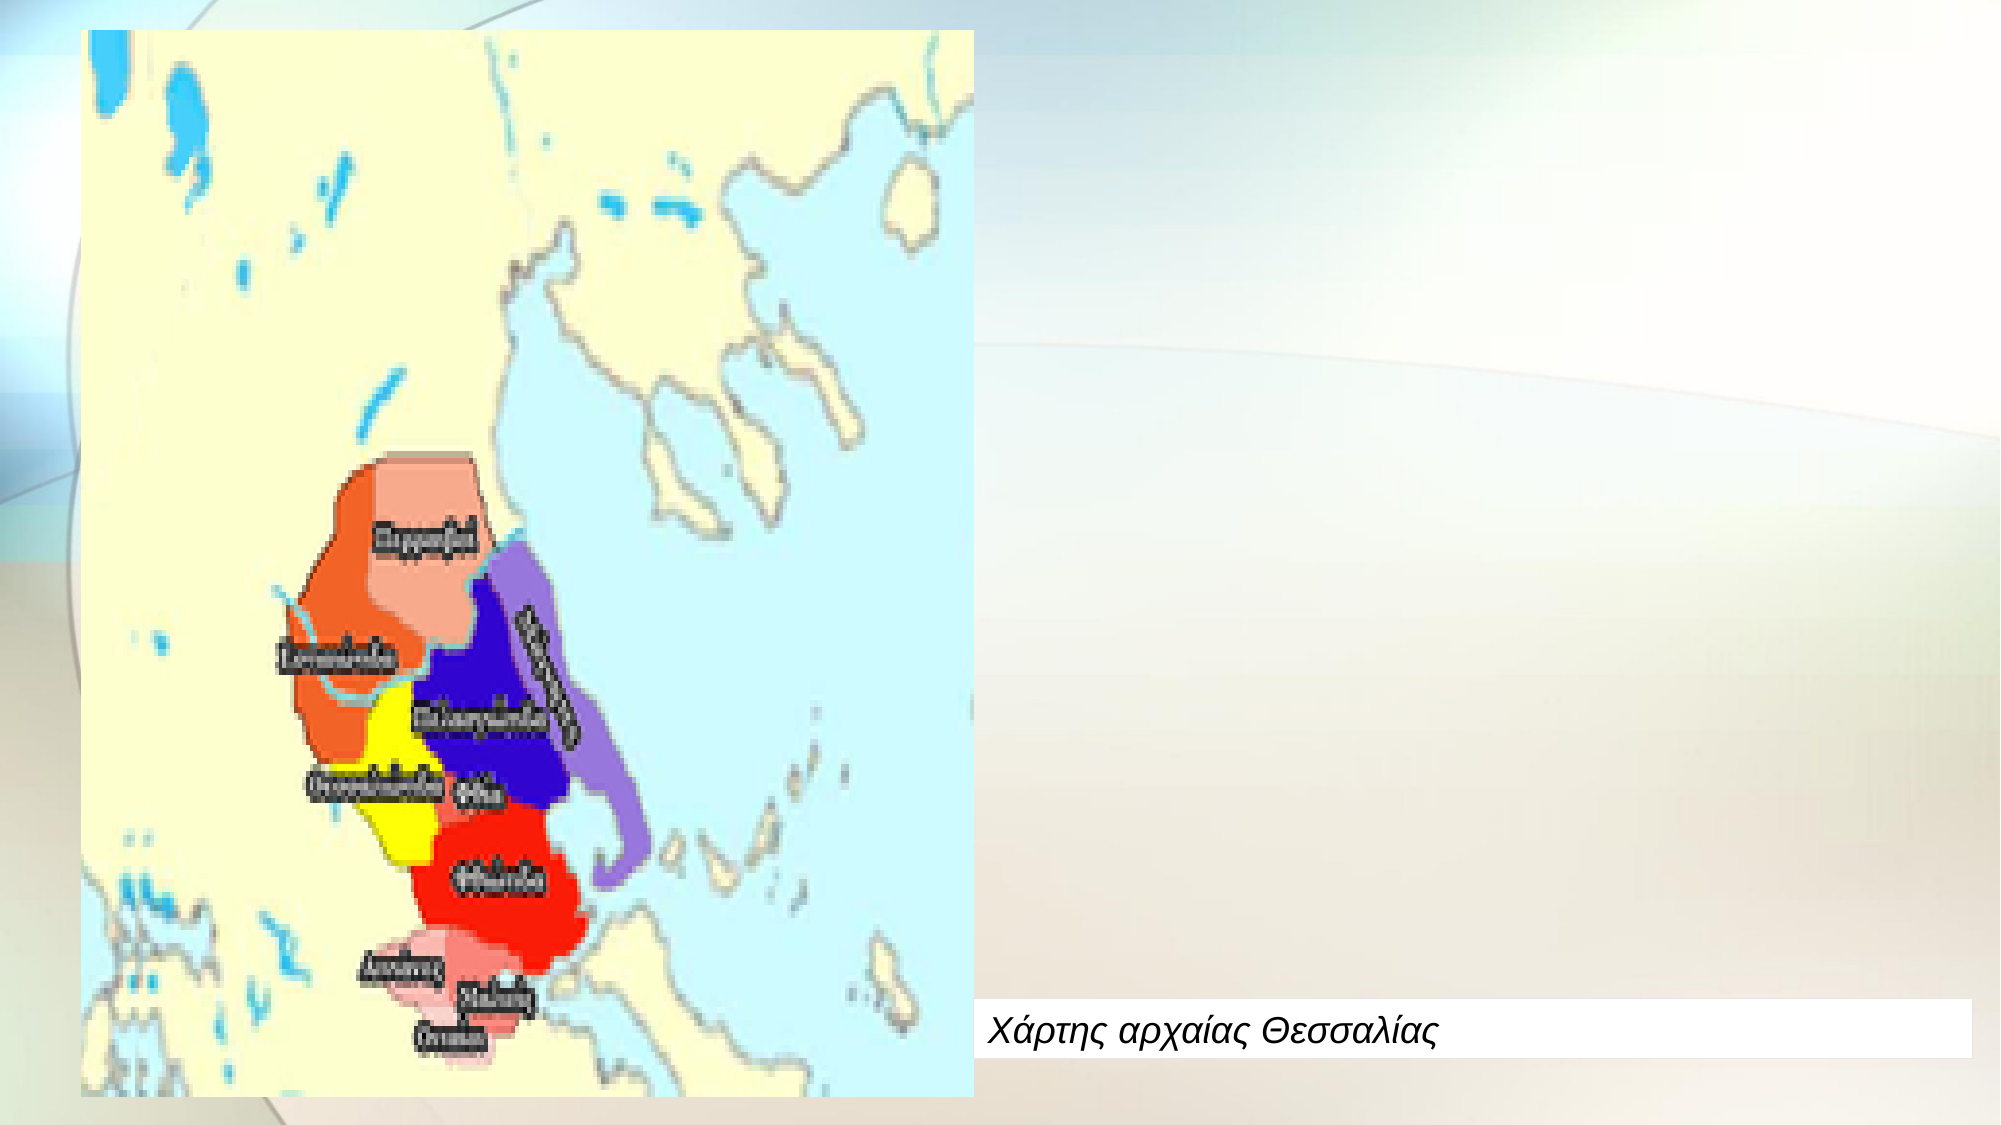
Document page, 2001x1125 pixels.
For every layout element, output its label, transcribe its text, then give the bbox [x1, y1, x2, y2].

picture [0, 0, 2001, 1125]
text_box Χάρτης αρχαίας Θεσσαλίας [977, 998, 1973, 1059]
